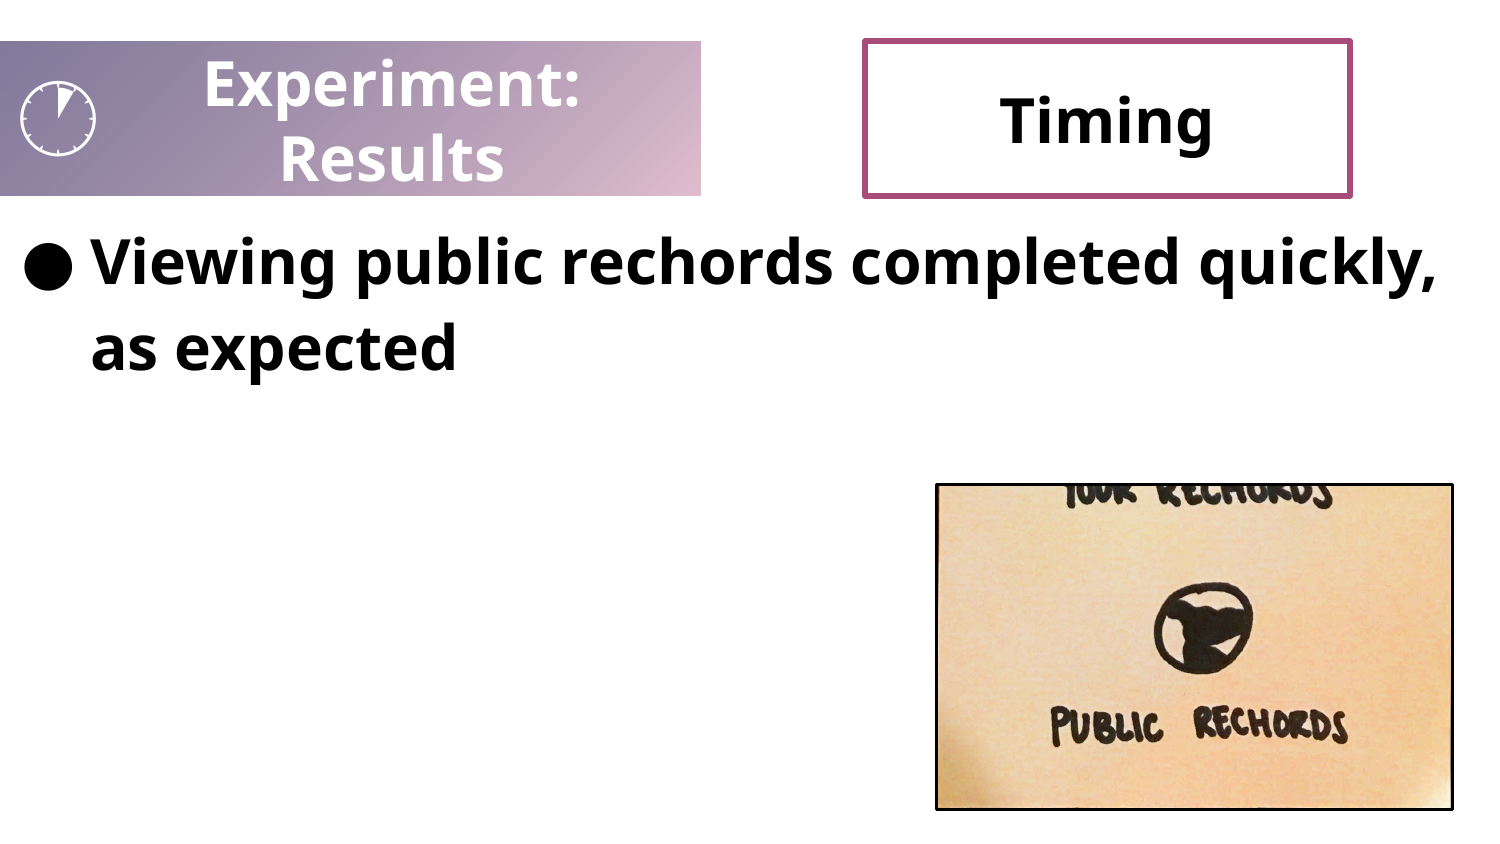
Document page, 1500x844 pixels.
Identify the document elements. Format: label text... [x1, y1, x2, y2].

picture [13, 73, 103, 159]
text_box [0, 41, 83, 195]
picture [937, 486, 1451, 809]
text_box Viewing public rechords completed quickly, as expected [0, 195, 1500, 844]
text_box Timing [865, 41, 1350, 195]
text_box Experiment: Results [83, 41, 701, 195]
